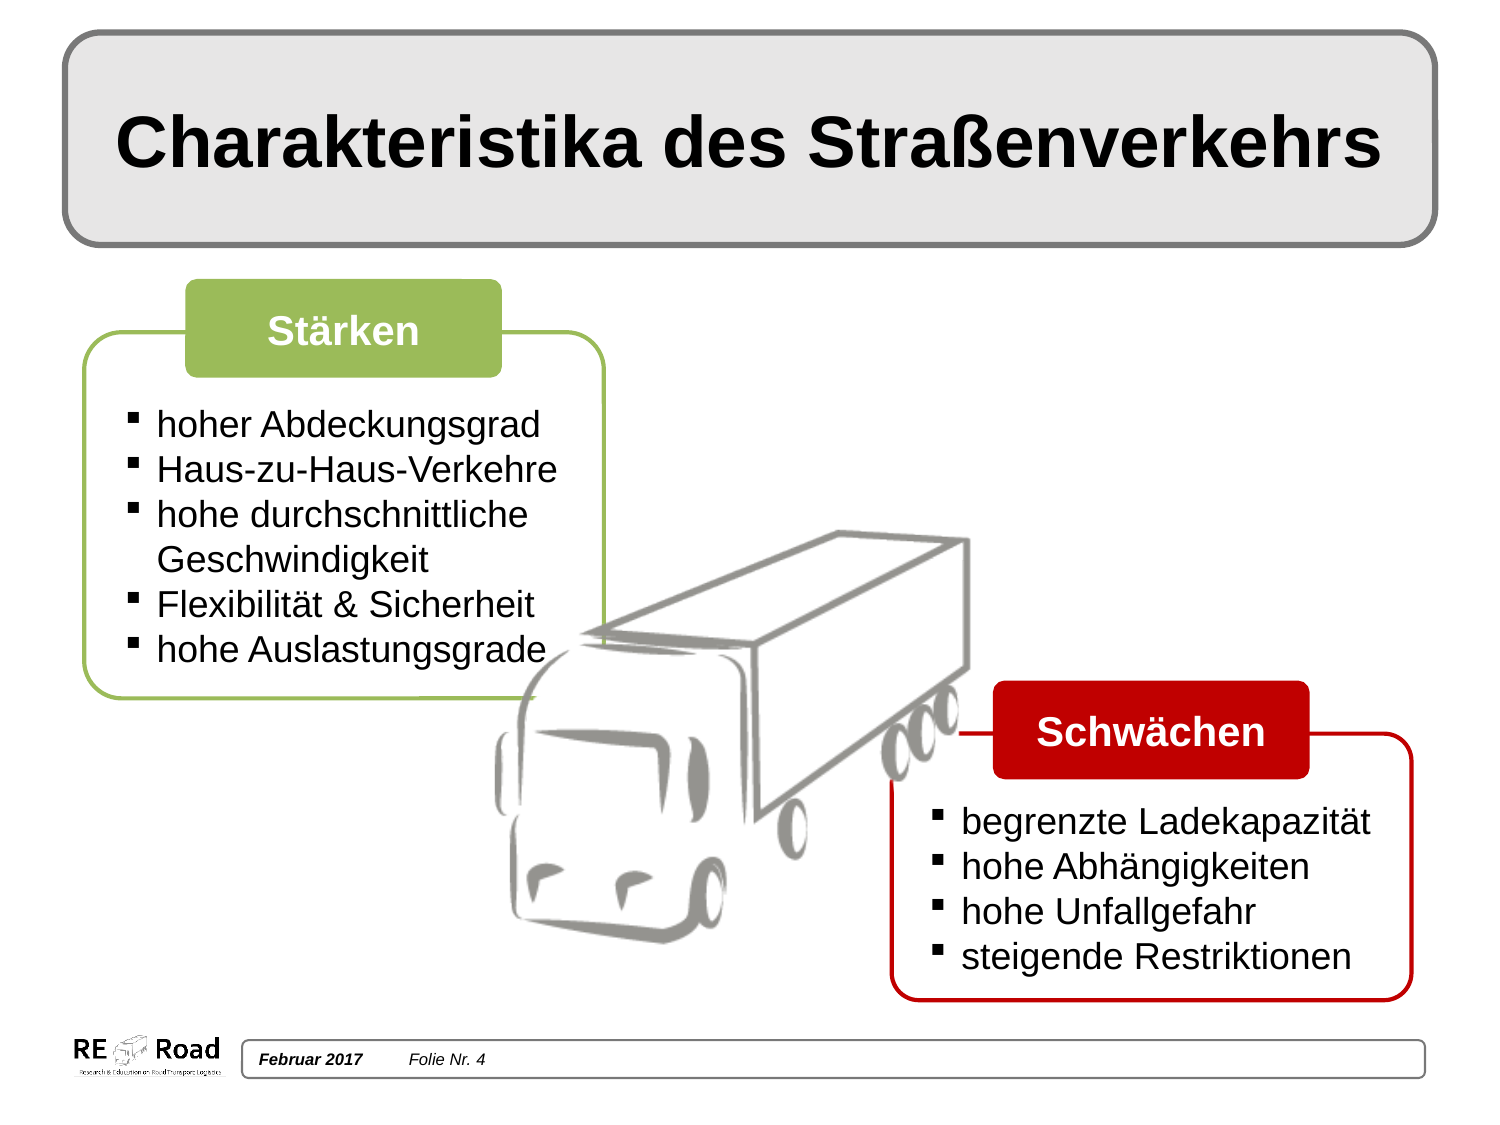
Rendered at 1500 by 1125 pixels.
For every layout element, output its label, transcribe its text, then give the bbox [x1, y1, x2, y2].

text_box begrenzte Ladekapazität hohe Abhängigkeiten hohe Unfallgefahr steigende Restriktionen [889, 731, 1414, 1003]
text_box Stärken [185, 278, 502, 378]
title Charakteristika des Straßenverkehrs [88, 45, 1412, 233]
picture [454, 499, 1046, 961]
text_box Schwächen [1049, 680, 1310, 780]
text_box hoher Abdeckungsgrad Haus-zu-Haus-Verkehre hohe durchschnittliche Geschwindigkeit Flexibilität & Sicherheit hohe Auslastungsgrade [82, 330, 606, 701]
